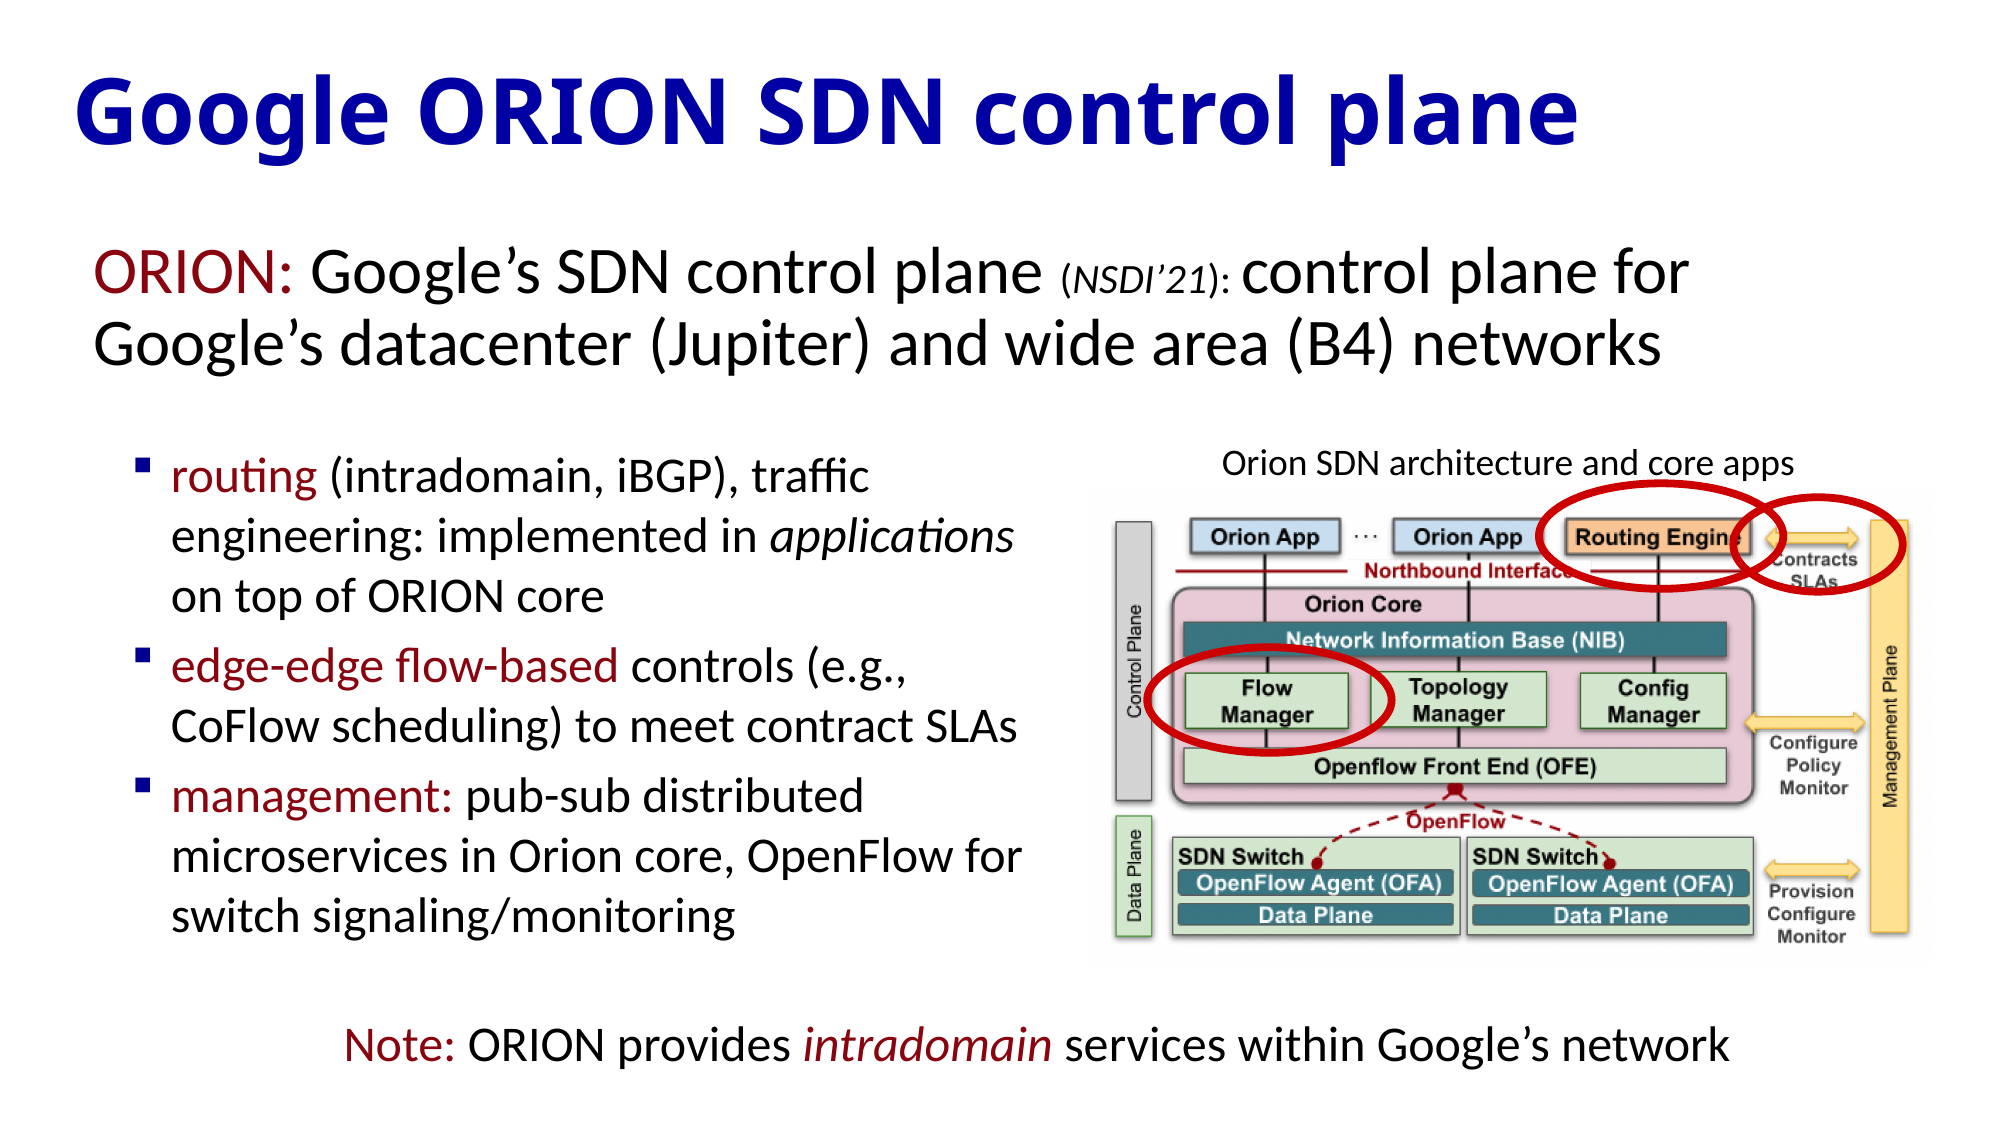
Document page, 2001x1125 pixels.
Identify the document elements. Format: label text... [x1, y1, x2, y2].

text_box Orion SDN architecture and core apps [1207, 430, 1811, 484]
text_box routing (intradomain, iBGP), traffic engineering: implemented in applications on top of ORION core edge-edge flow-based controls (e.g., CoFlow scheduling) to meet contract SLAs management: pub-sub distributed microservices in Orion core, OpenFlow for switch signaling/monitoring [116, 434, 1059, 981]
picture [1089, 484, 1933, 966]
title Google ORION SDN control plane [57, 21, 2000, 209]
list ORION: Google’s SDN control plane (NSDI’21): control plane for Google’s datacenter (Jupiter) and wide area (B4) networks [78, 228, 1925, 404]
text_box Note: ORION provides intradomain services within Google’s network [328, 1003, 1746, 1124]
